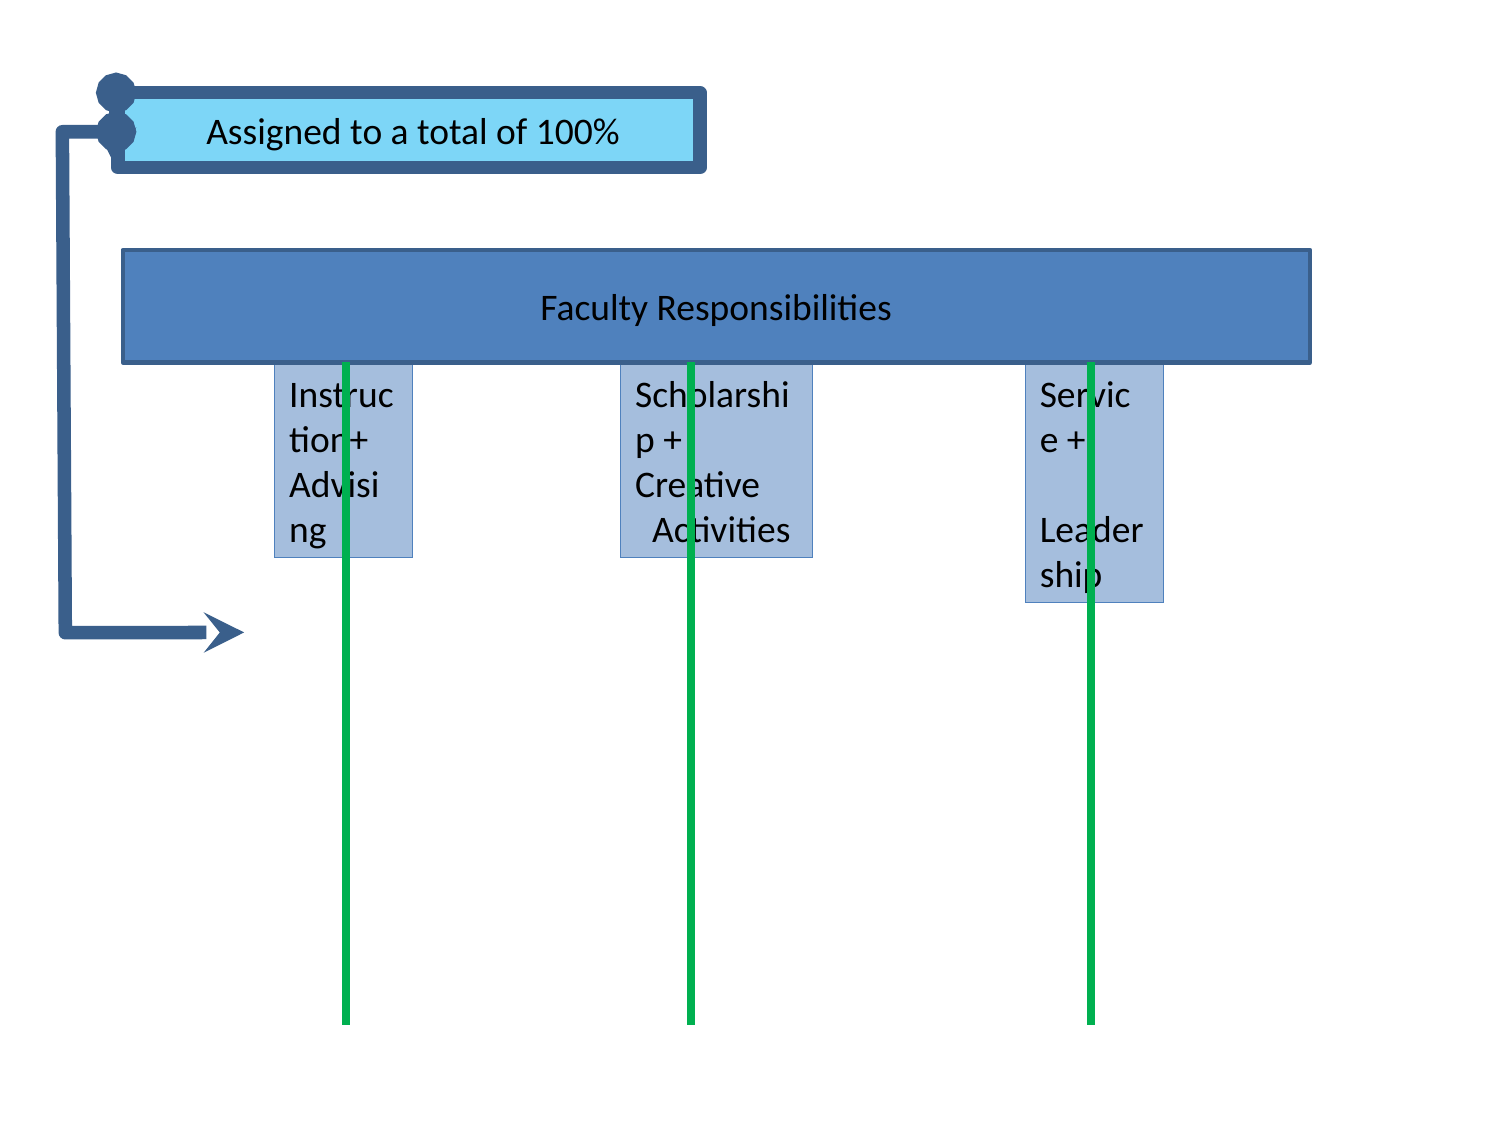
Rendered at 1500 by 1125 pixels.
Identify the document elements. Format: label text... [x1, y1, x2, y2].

text_box Scholarship + Creative Activities [620, 365, 687, 558]
text_box [60, 86, 702, 639]
text_box Scholarship + Creative Activities [695, 365, 813, 558]
text_box Assigned to a total of 100% [191, 99, 636, 160]
text_box [121, 248, 1312, 365]
text_box Instruction+ Advising [274, 365, 342, 558]
text_box Service + Leadership [1095, 365, 1164, 603]
text_box Service + Leadership [1025, 365, 1087, 603]
text_box Instruction+ Advising [350, 365, 413, 558]
text_box Faculty Responsibilities [525, 275, 908, 336]
